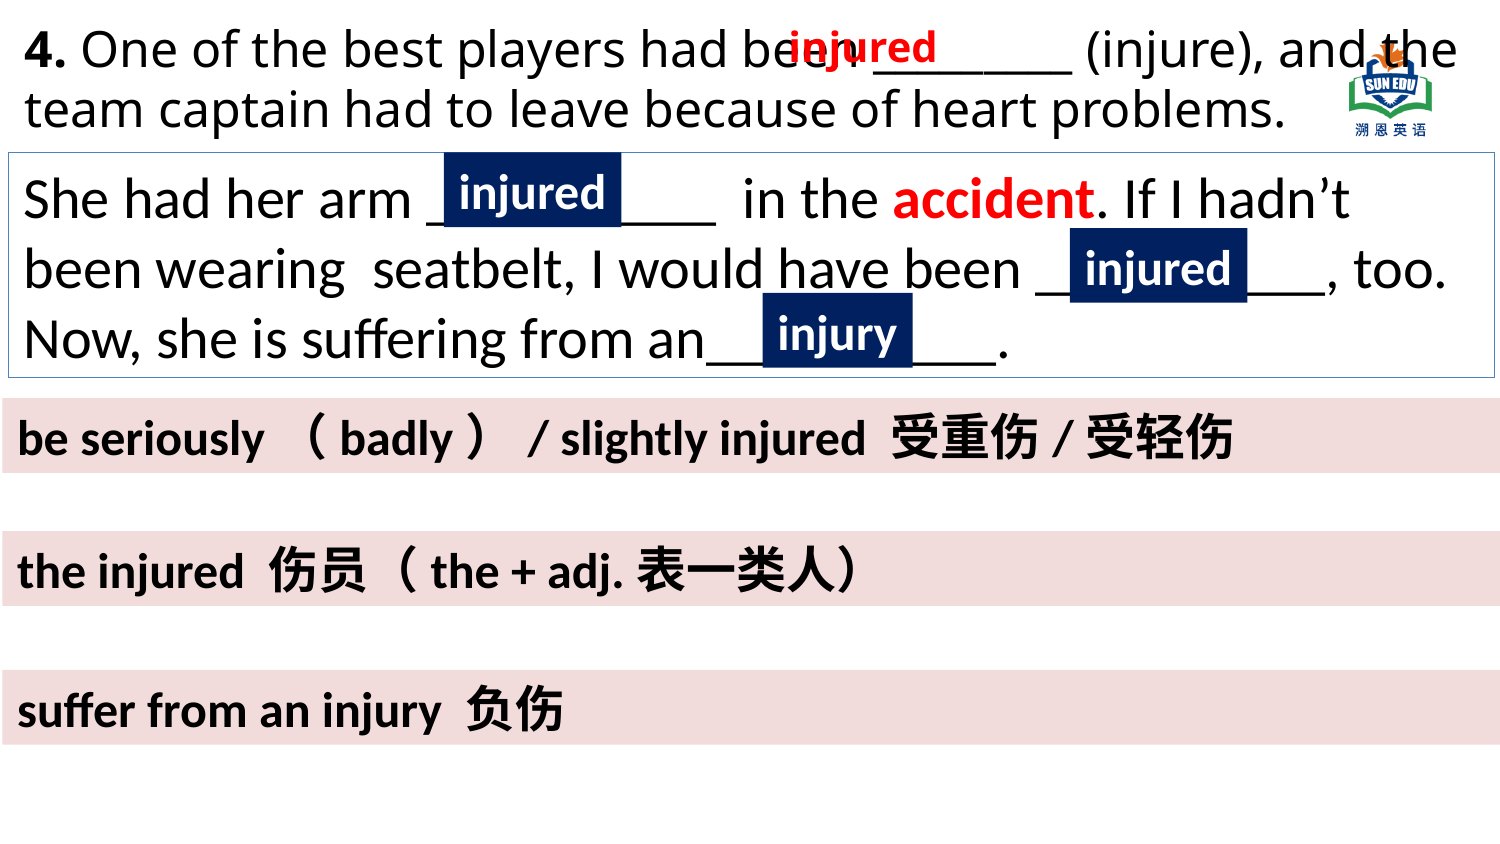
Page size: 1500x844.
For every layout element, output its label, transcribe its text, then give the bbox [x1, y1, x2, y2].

text_box injury [762, 292, 913, 368]
text_box injured [1069, 228, 1248, 303]
text_box 4. One of the best players had been _________ (injure), and the team captain had to leave because of heart problems. [9, 10, 1495, 146]
text_box suffer from an injury 负伤 [2, 669, 1500, 745]
text_box injured [773, 13, 970, 78]
text_box She had her arm __________ in the accident. If I hadn’t been wearing seatbelt, I would have been __________, too. Now, she is suffering from an__________. [8, 152, 1495, 378]
text_box the injured 伤员（the + adj.表一类人） [2, 531, 1500, 606]
text_box injured [443, 152, 622, 228]
text_box be seriously（badly）/ slightly injured 受重伤/受轻伤 [2, 398, 1500, 473]
